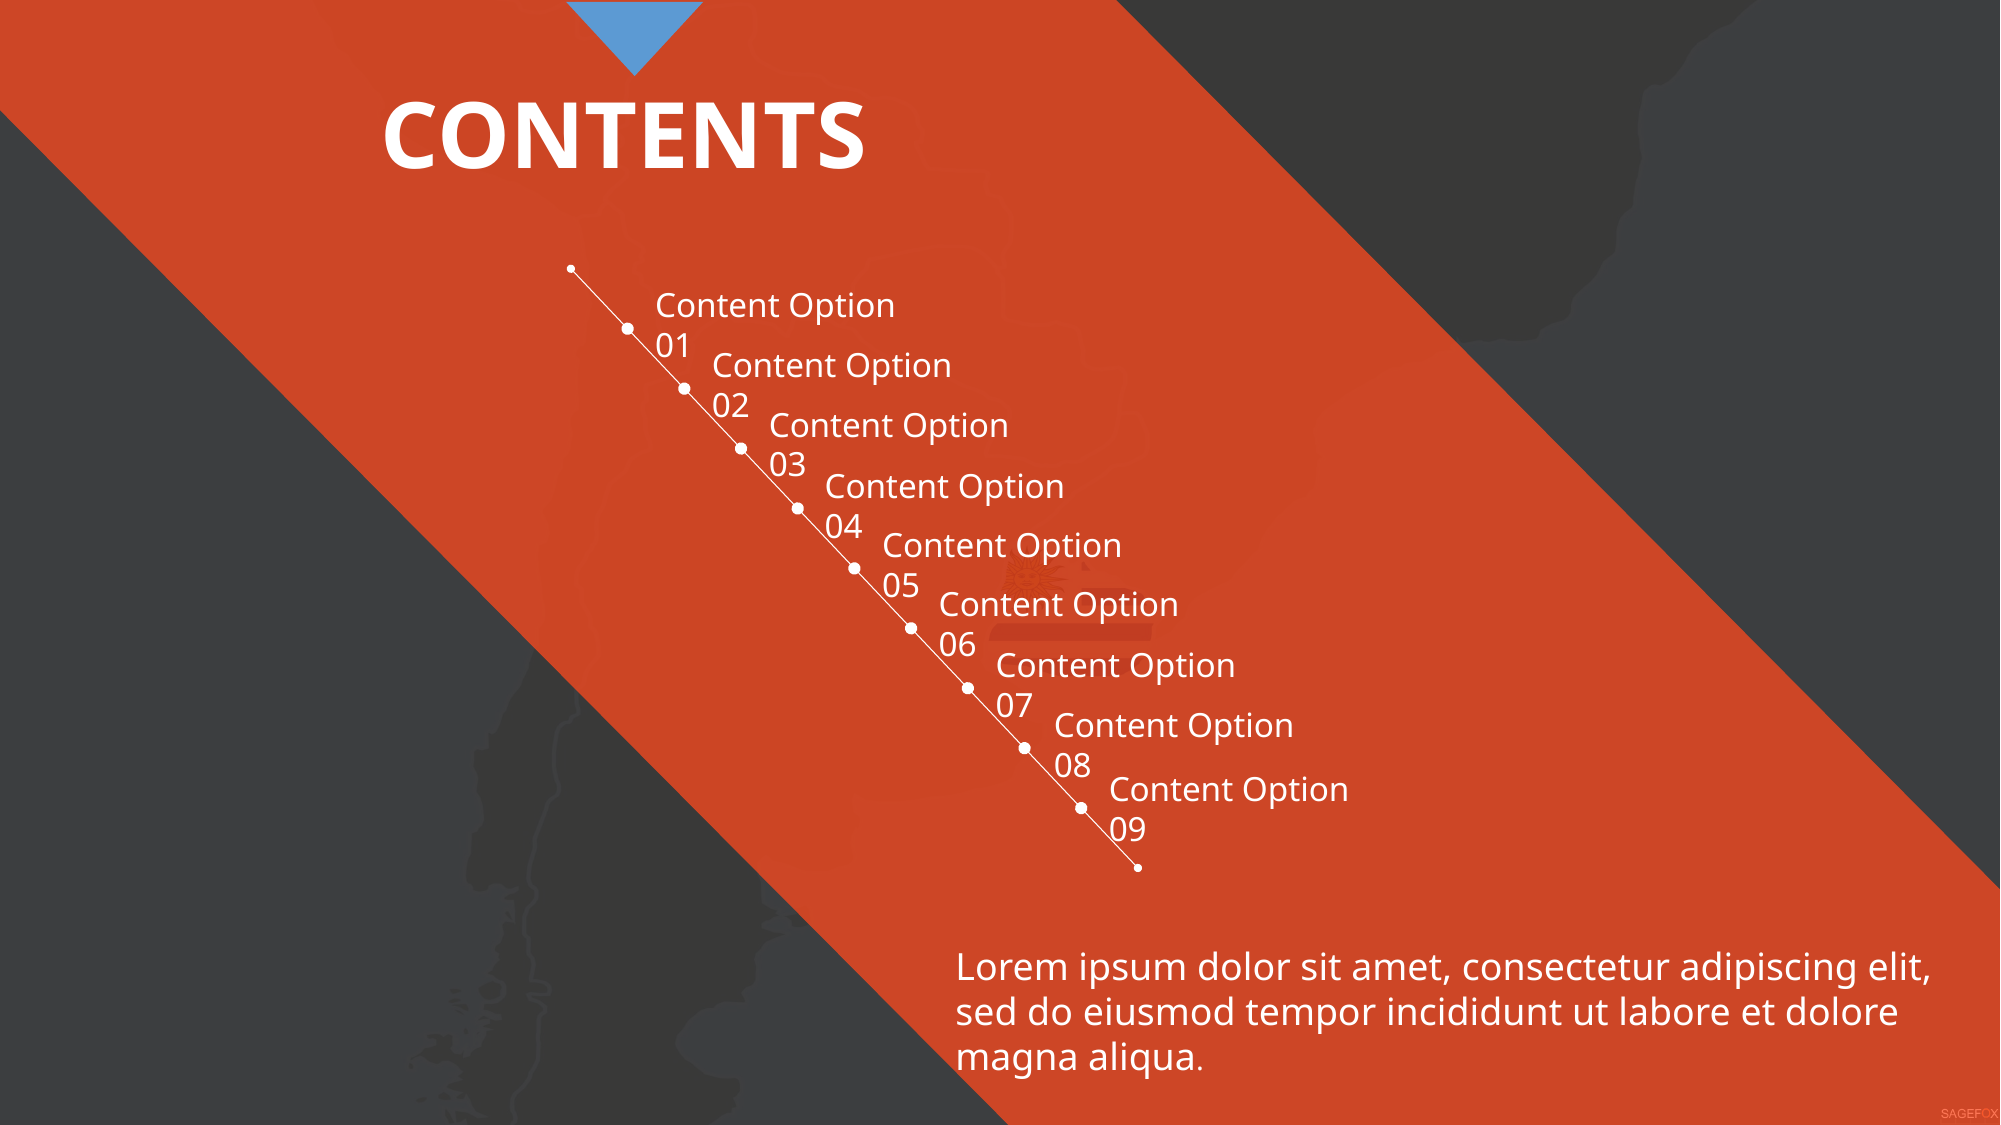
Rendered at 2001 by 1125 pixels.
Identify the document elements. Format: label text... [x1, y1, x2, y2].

text_box Lorem ipsum dolor sit amet, consectetur adipiscing elit, sed do eiusmod tempor incididunt ut labore et dolore magna aliqua. [940, 935, 2000, 1085]
text_box [967, 1085, 2000, 1125]
text_box Content Option 08 [1038, 696, 1339, 792]
text_box Content Option 05 [867, 517, 1168, 612]
text_box Content Option 01 [640, 277, 941, 372]
text_box Content Option 04 [809, 458, 1110, 553]
text_box Content Option 03 [753, 396, 1054, 491]
text_box [0, 0, 2000, 1058]
text_box CONTENTS [324, 69, 924, 194]
text_box Content Option 06 [924, 576, 1224, 671]
text_box Content Option 02 [697, 336, 998, 432]
text_box Content Option 07 [980, 636, 1281, 732]
text_box Content Option 09 [1093, 761, 1394, 856]
text_box [563, 0, 706, 78]
